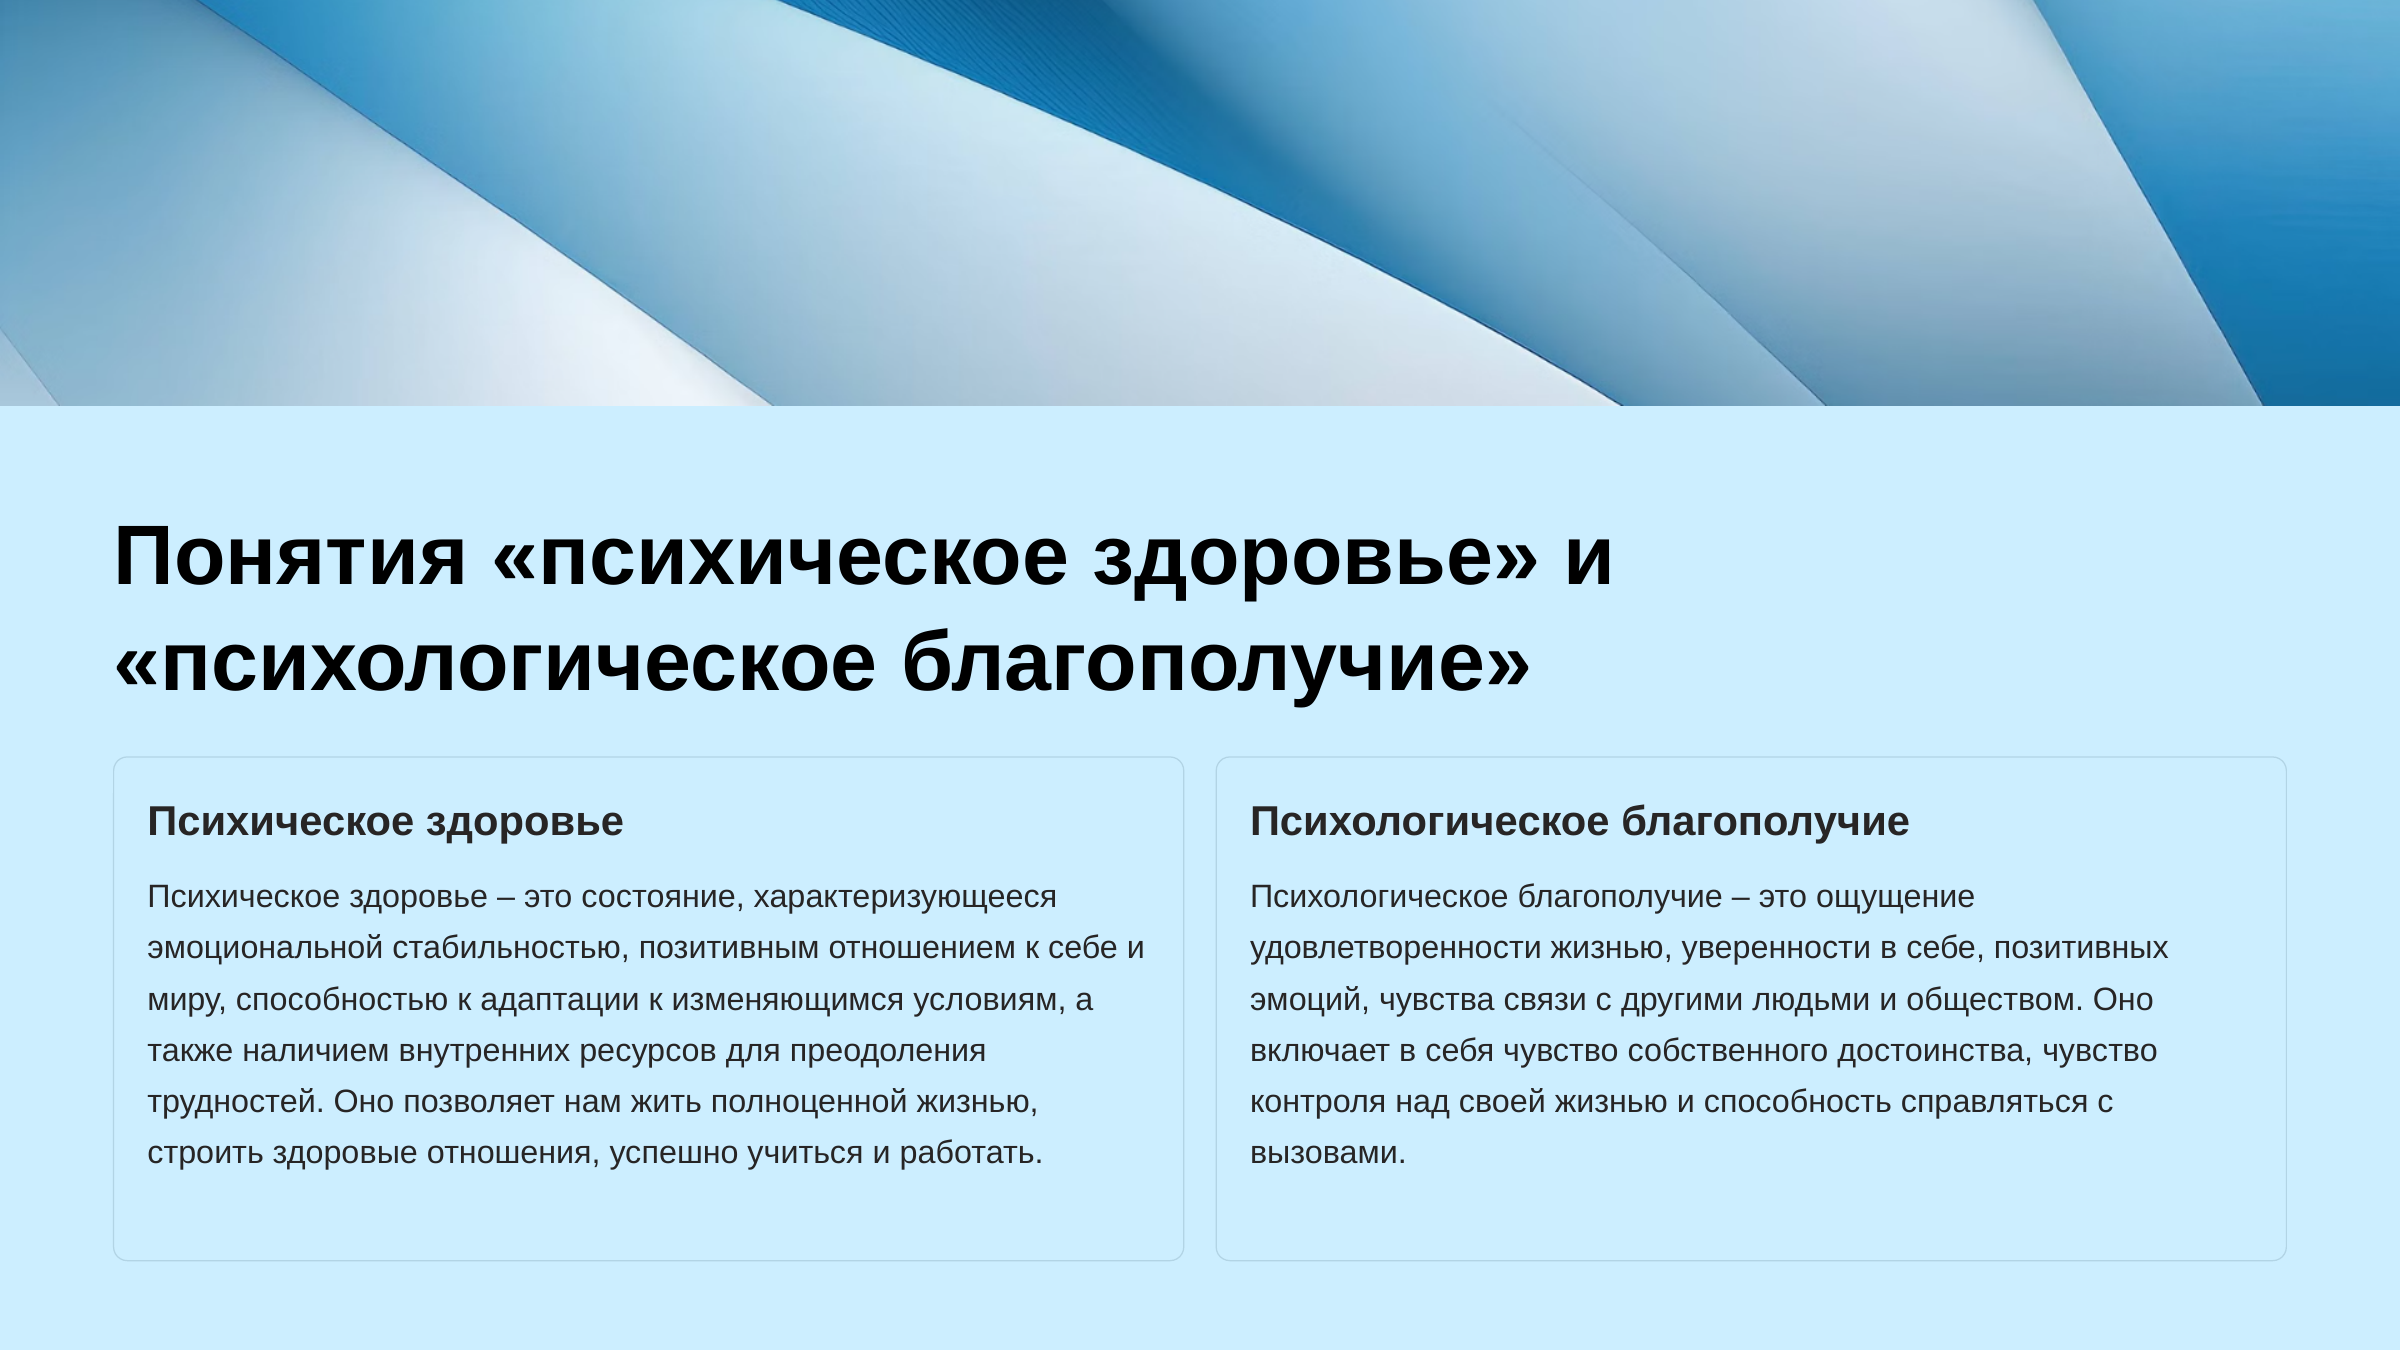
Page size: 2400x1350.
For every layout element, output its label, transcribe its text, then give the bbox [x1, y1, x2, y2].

text_box Психическое здоровье [147, 790, 659, 844]
text_box [113, 756, 1184, 1261]
text_box Психологическое благополучие [1249, 790, 1969, 844]
text_box Психическое здоровье – это состояние, характеризующееся эмоциональной стабильностью, позитивным отношением к себе и миру, способностью к адаптации к изменяющимся условиям, а также наличием внутренних ресурсов для преодоления трудностей. Оно позволяет нам жить полноценной жизнью, строить здоровые отношения, успешно учиться и работать. [147, 863, 1150, 1227]
picture [0, 0, 2400, 406]
text_box [1216, 756, 2287, 1261]
text_box Психологическое благополучие – это ощущение удовлетворенности жизнью, уверенности в себе, позитивных эмоций, чувства связи с другими людьми и обществом. Оно включает в себя чувство собственного достоинства, чувство контроля над своей жизнью и способность справляться с вызовами. [1249, 863, 2253, 1175]
text_box Понятия «психическое здоровье» и «психологическое благополучие» [113, 495, 2287, 709]
